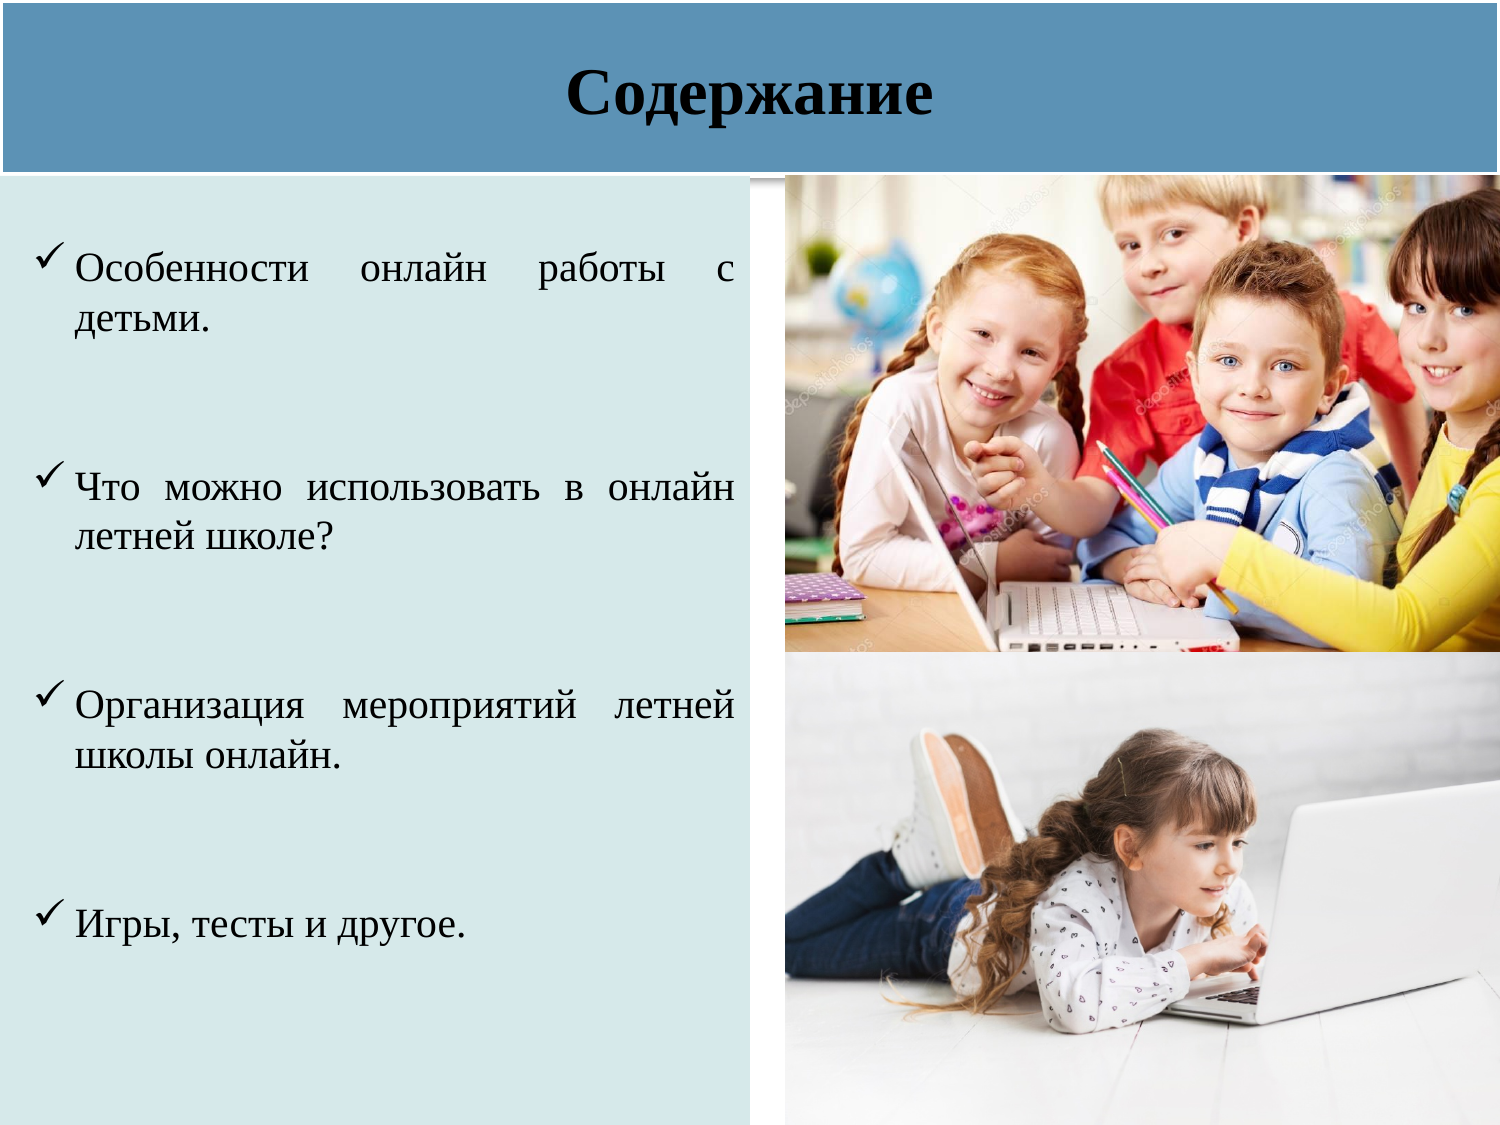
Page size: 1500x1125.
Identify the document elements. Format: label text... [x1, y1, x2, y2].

list Особенности онлайн работы с детьми. Что можно использовать в онлайн летней школе? Организация мероприятий летней школы онлайн. Игры, тесты и другое. [0, 175, 750, 1125]
picture [784, 175, 1500, 1125]
title Содержание [0, 0, 1500, 178]
